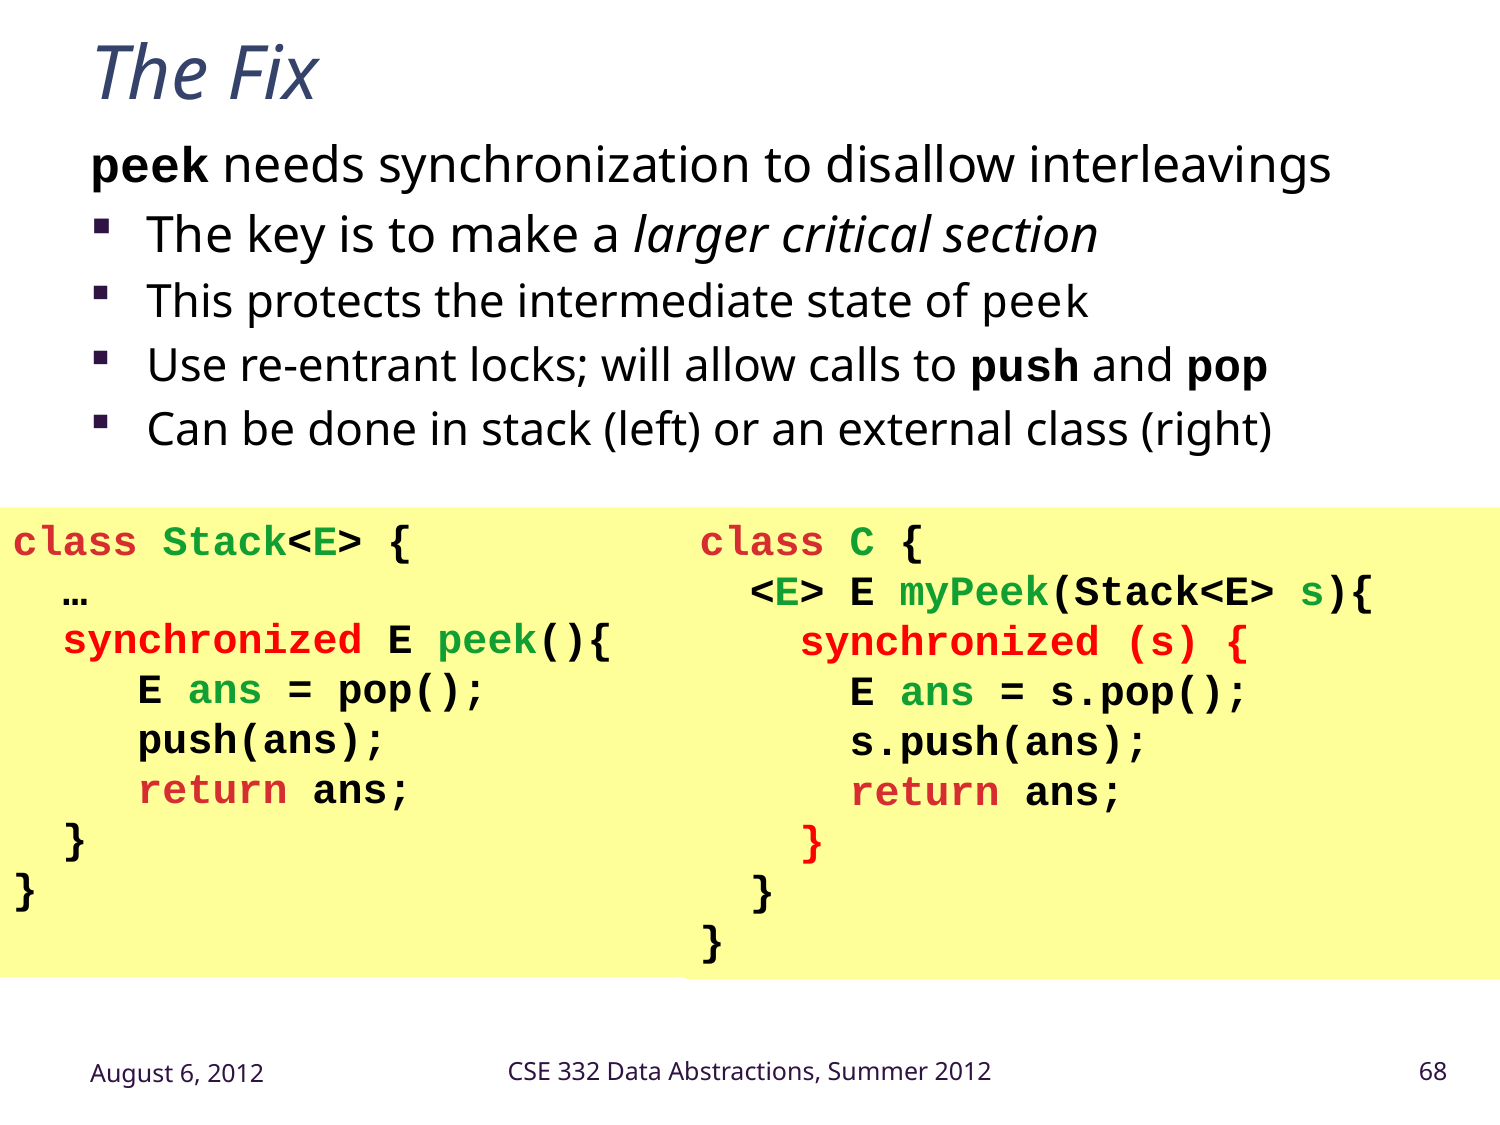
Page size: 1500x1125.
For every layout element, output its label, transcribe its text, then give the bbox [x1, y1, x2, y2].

slide_number 68 [1333, 1042, 1463, 1103]
list peek needs synchronization to disallow interleavings The key is to make a larger critical section This protects the intermediate state of peek Use re-entrant locks; will allow calls to push and pop Can be done in stack (left) or an external class (right) [75, 125, 1463, 507]
text_box class Stack<E> { … synchronized E peek(){ E ans = pop(); push(ans); return ans; } } [0, 507, 684, 978]
title The Fix [75, 24, 1463, 105]
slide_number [75, 1042, 338, 1103]
text_box class C { <E> E myPeek(Stack<E> s){ synchronized (s) { E ans = s.pop(); s.push(ans); return ans; } } } [684, 507, 1500, 980]
footer CSE 332 Data Abstractions, Summer 2012 [348, 1042, 1152, 1103]
